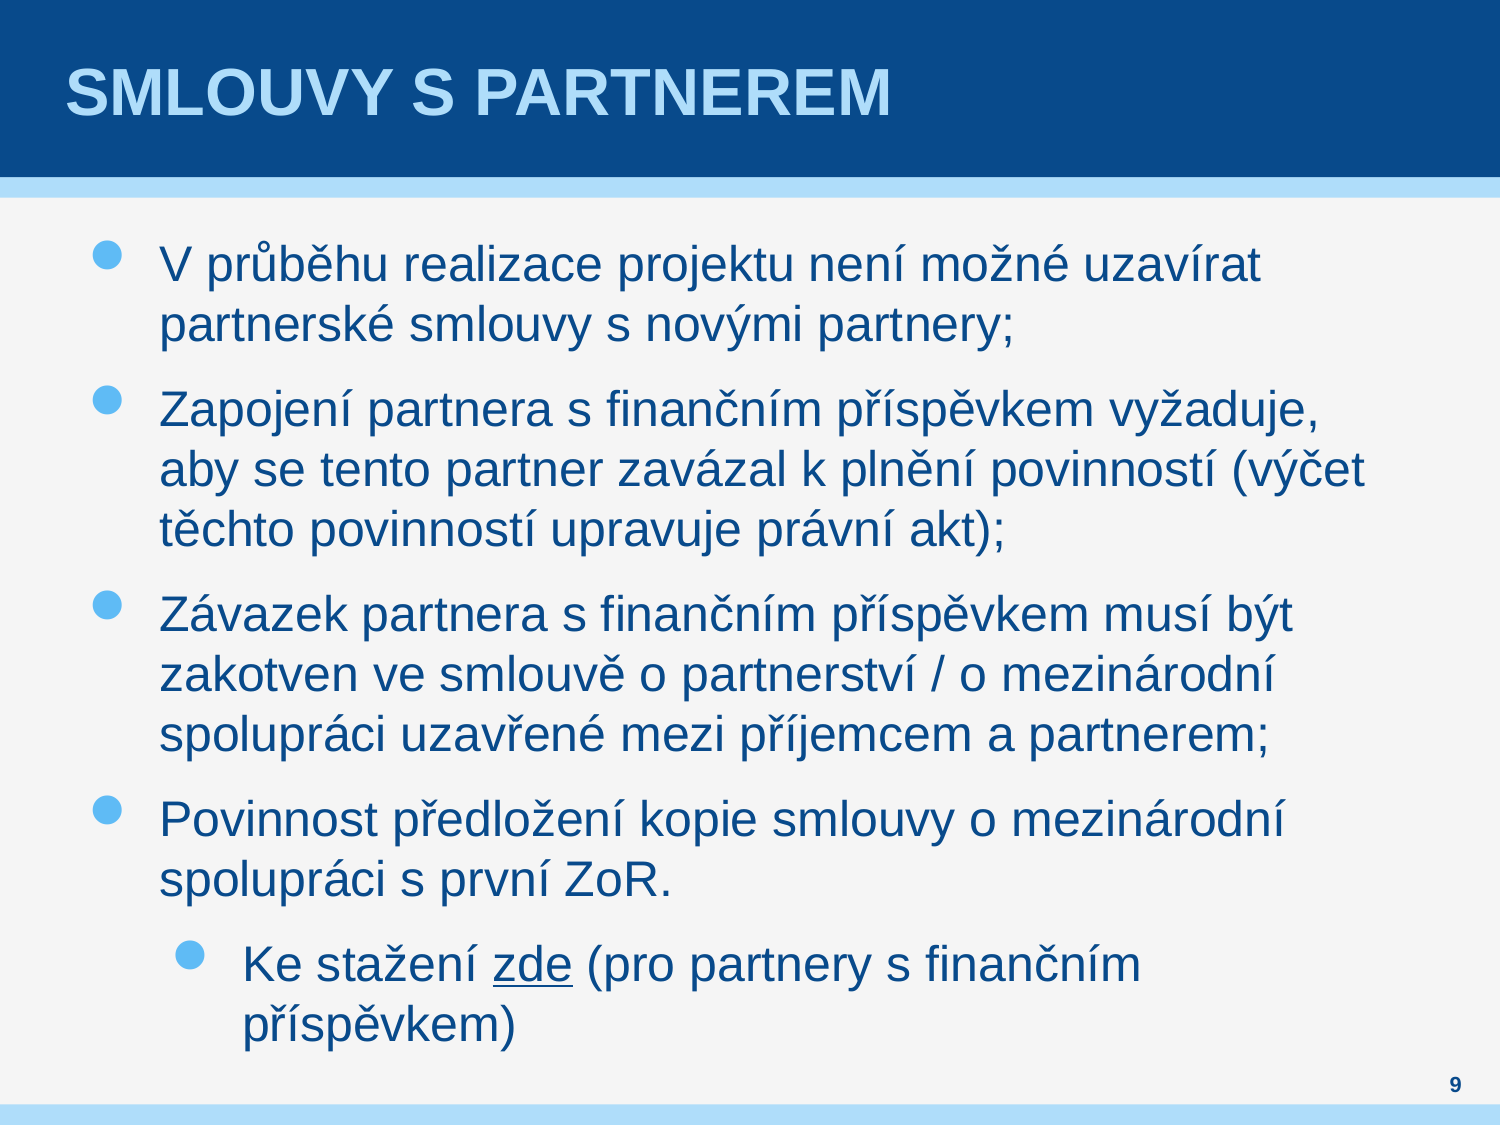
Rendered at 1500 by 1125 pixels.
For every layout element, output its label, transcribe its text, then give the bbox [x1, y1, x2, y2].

title Smlouvy s Partnerem [59, 0, 1441, 178]
list V průběhu realizace projektu není možné uzavírat partnerské smlouvy s novými partnery; Zapojení partnera s finančním příspěvkem vyžaduje, aby se tento partner zavázal k plnění povinností (výčet těchto povinností upravuje právní akt); Závazek partnera s finančním příspěvkem musí být zakotven ve smlouvě o partnerství / o mezinárodní spolupráci uzavřené mezi příjemcem a partnerem; Povinnost předložení kopie smlouvy o mezinárodní spolupráci s první ZoR. Ke stažení zde (pro partnery s finančním příspěvkem) [88, 231, 1412, 941]
slide_number 9 [1417, 1068, 1495, 1099]
